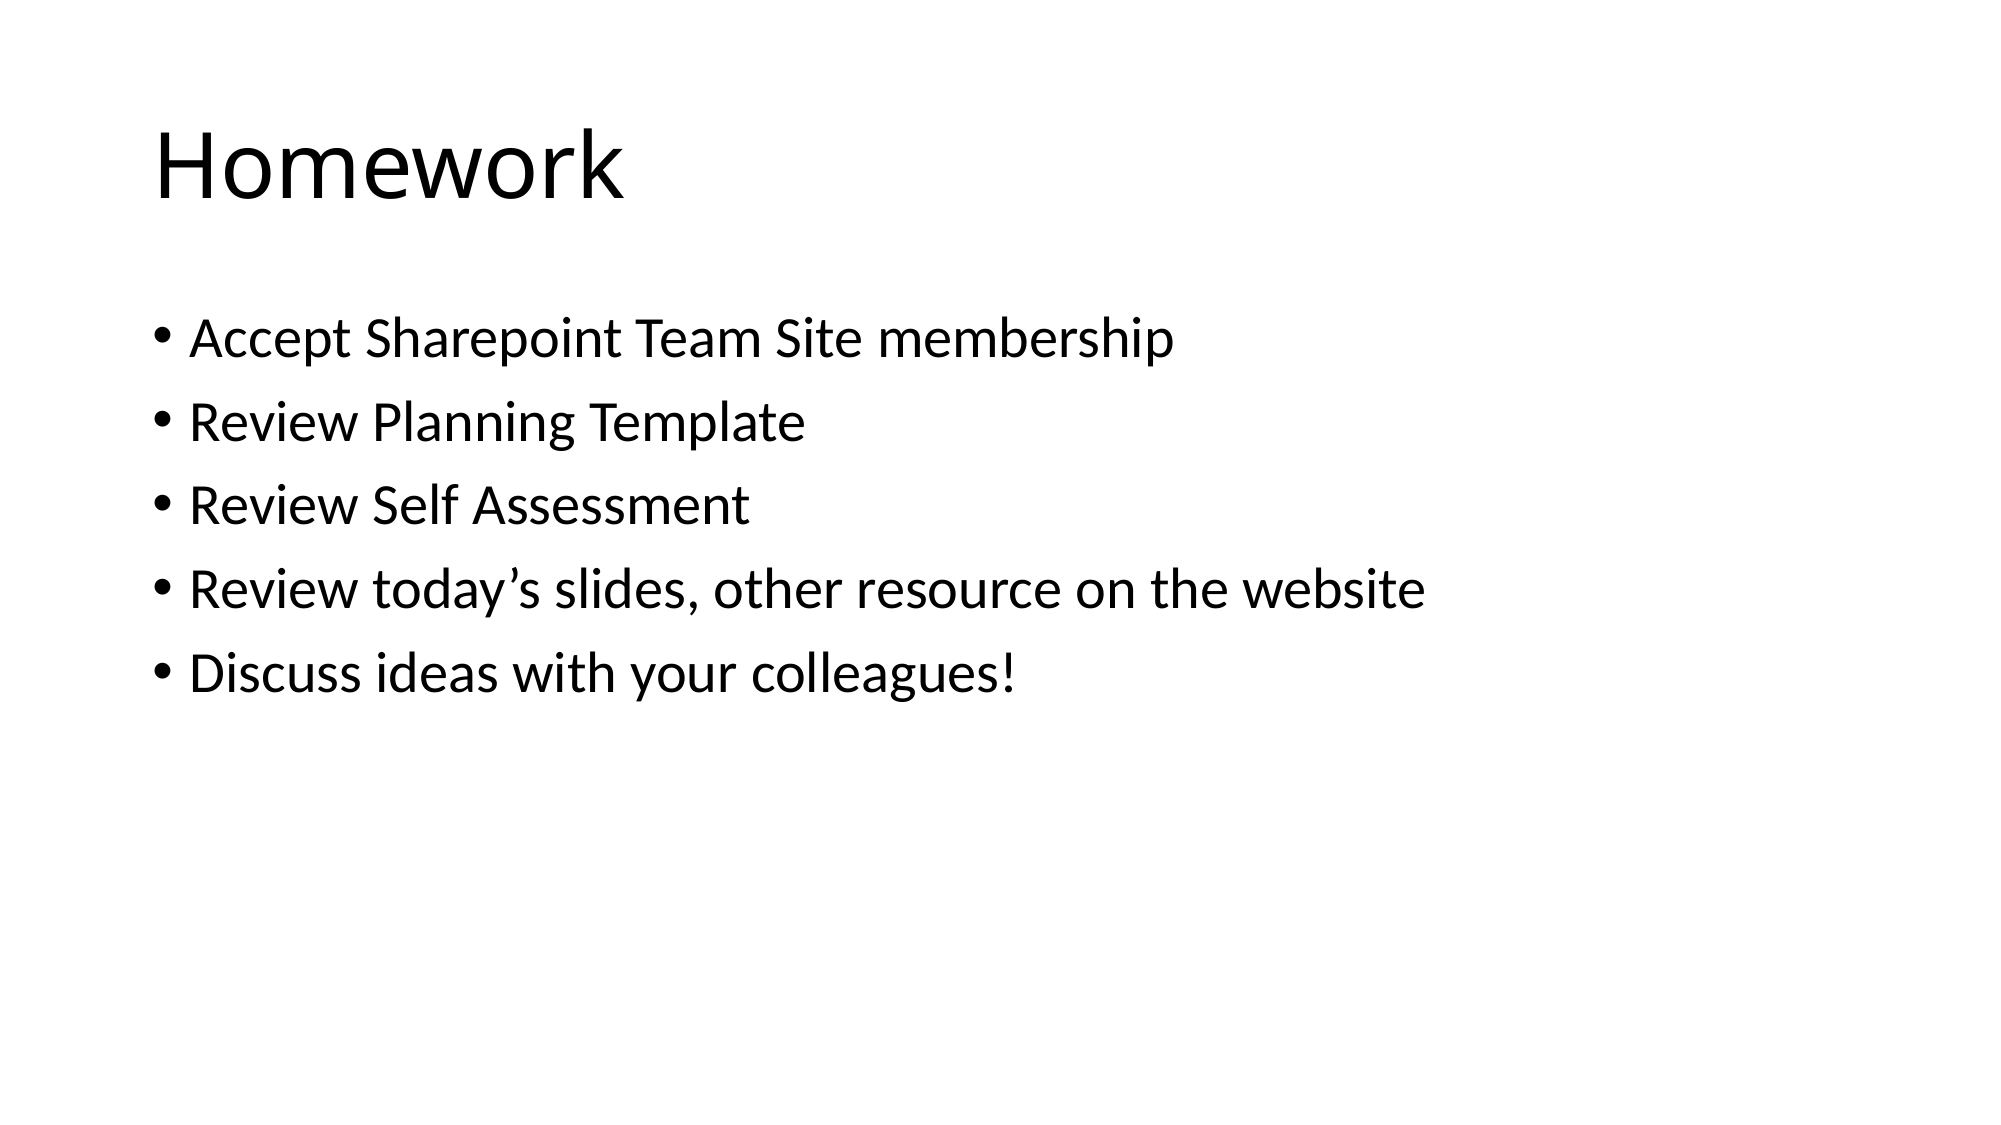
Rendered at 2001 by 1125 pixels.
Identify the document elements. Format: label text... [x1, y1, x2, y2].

title Homework [137, 59, 1863, 278]
list Accept Sharepoint Team Site membership Review Planning Template Review Self Assessment Review today’s slides, other resource on the website Discuss ideas with your colleagues! [137, 299, 1863, 1014]
